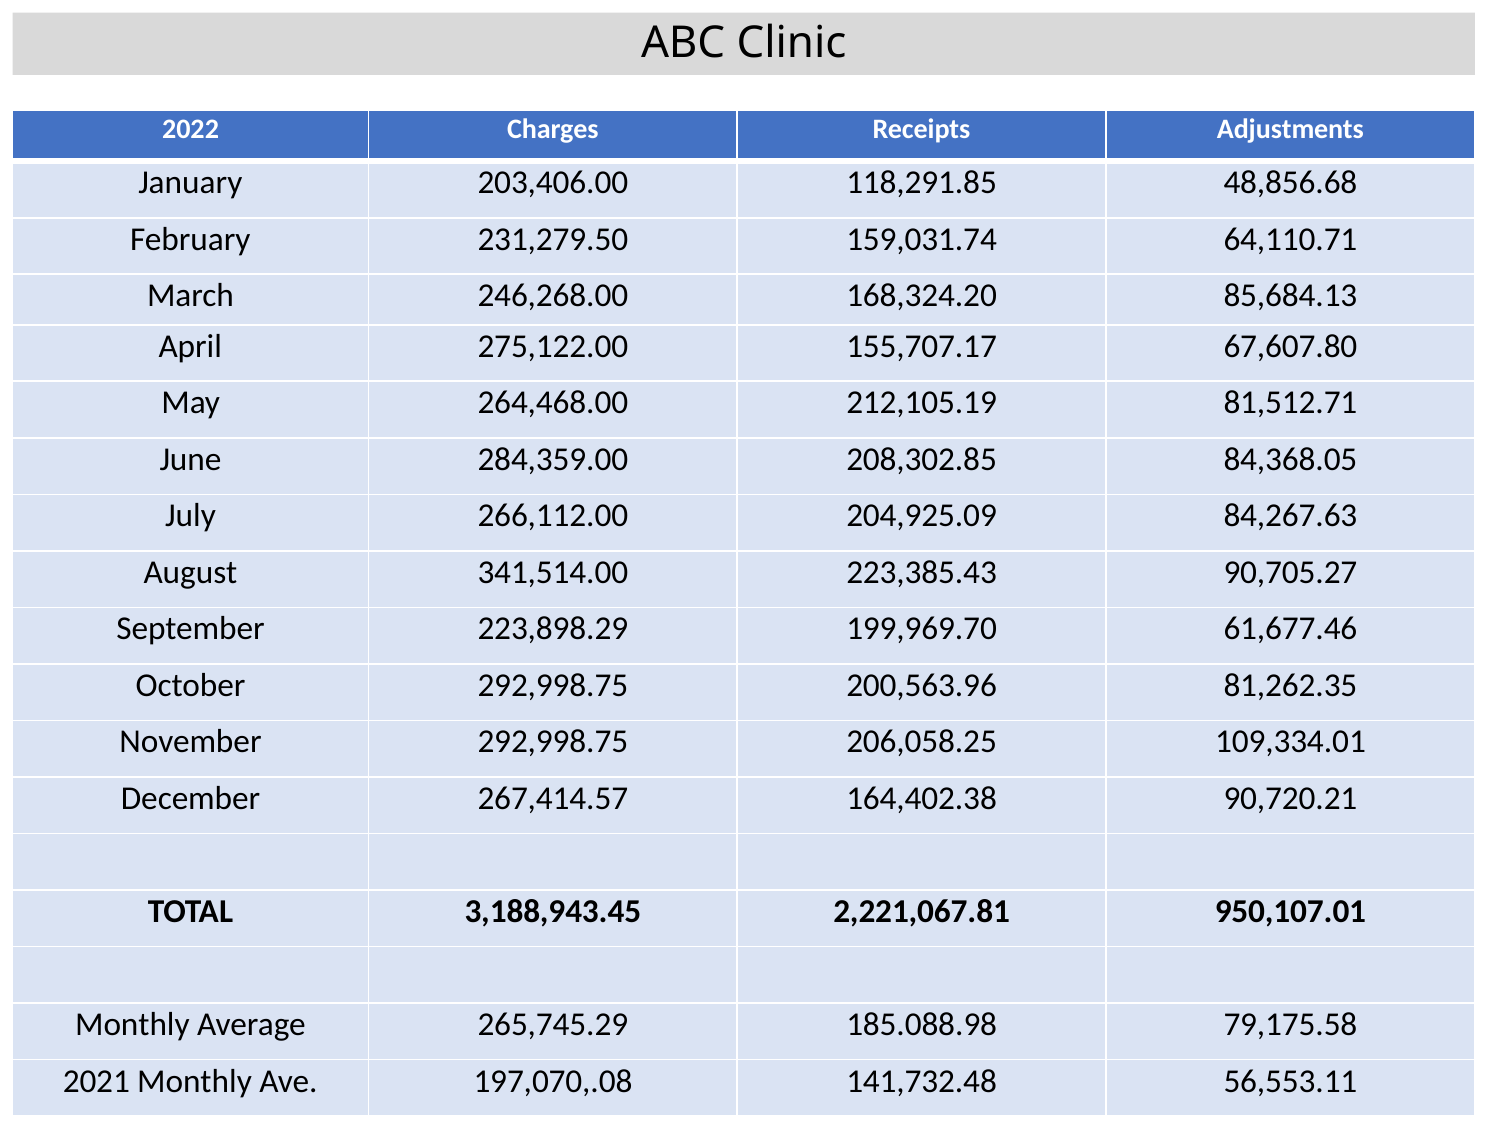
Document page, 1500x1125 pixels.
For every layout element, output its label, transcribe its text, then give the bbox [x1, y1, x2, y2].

table_cell April [13, 326, 368, 380]
table_header 2022 [13, 111, 368, 158]
table_cell 223,385.43 [738, 552, 1105, 607]
table_header Receipts [738, 111, 1105, 158]
table_cell 81,512.71 [1107, 382, 1474, 437]
table_cell TOTAL [13, 891, 368, 946]
table_cell July [13, 495, 368, 550]
table_cell 168,324.20 [738, 275, 1105, 324]
table_cell 90,720.21 [1107, 778, 1474, 833]
table_cell 118,291.85 [738, 164, 1105, 217]
table_cell [13, 834, 368, 889]
table_cell August [13, 552, 368, 607]
table_cell [369, 834, 736, 889]
table_cell 2021 Monthly Ave. [13, 1060, 368, 1115]
table_cell 56,553.11 [1107, 1060, 1474, 1115]
table_cell 204,925.09 [738, 495, 1105, 550]
table_cell November [13, 721, 368, 776]
table_cell 275,122.00 [369, 326, 736, 380]
table_header Charges [369, 111, 736, 158]
table_cell [1107, 834, 1474, 889]
table_cell 185.088.98 [738, 1004, 1105, 1059]
table_cell 197,070,.08 [369, 1060, 736, 1115]
table_cell 200,563.96 [738, 665, 1105, 720]
table_cell 84,368.05 [1107, 439, 1474, 494]
table_cell 164,402.38 [738, 778, 1105, 833]
table_cell 159,031.74 [738, 219, 1105, 273]
table_cell 199,969.70 [738, 608, 1105, 663]
table_cell December [13, 778, 368, 833]
table_cell 284,359.00 [369, 439, 736, 494]
table_cell 950,107.01 [1107, 891, 1474, 946]
table_cell January [13, 164, 368, 217]
table_cell 90,705.27 [1107, 552, 1474, 607]
table_cell 109,334.01 [1107, 721, 1474, 776]
table_cell 208,302.85 [738, 439, 1105, 494]
table_cell 3,188,943.45 [369, 891, 736, 946]
table_cell [738, 834, 1105, 889]
table_cell 267,414.57 [369, 778, 736, 833]
table_cell 246,268.00 [369, 275, 736, 324]
table_cell September [13, 608, 368, 663]
table_cell Monthly Average [13, 1004, 368, 1059]
table_cell February [13, 219, 368, 273]
table_cell 85,684.13 [1107, 275, 1474, 324]
table_cell 61,677.46 [1107, 608, 1474, 663]
table_cell March [13, 275, 368, 324]
table_cell 292,998.75 [369, 665, 736, 720]
table_cell 141,732.48 [738, 1060, 1105, 1115]
table_cell October [13, 665, 368, 720]
table_cell 155,707.17 [738, 326, 1105, 380]
table_cell [738, 947, 1105, 1002]
table_cell 206,058.25 [738, 721, 1105, 776]
table_cell 341,514.00 [369, 552, 736, 607]
table_header Adjustments [1107, 111, 1474, 158]
table_cell 2,221,067.81 [738, 891, 1105, 946]
table_cell [1107, 947, 1474, 1002]
table_cell May [13, 382, 368, 437]
table_cell 223,898.29 [369, 608, 736, 663]
title ABC Clinic [12, 12, 1475, 75]
table_cell 48,856.68 [1107, 164, 1474, 217]
table_cell 64,110.71 [1107, 219, 1474, 273]
table_cell 79,175.58 [1107, 1004, 1474, 1059]
table_cell 265,745.29 [369, 1004, 736, 1059]
table_cell 212,105.19 [738, 382, 1105, 437]
table_cell 81,262.35 [1107, 665, 1474, 720]
table_cell 84,267.63 [1107, 495, 1474, 550]
table_cell 203,406.00 [369, 164, 736, 217]
table_cell [13, 947, 368, 1002]
table_cell 292,998.75 [369, 721, 736, 776]
table_cell 67,607.80 [1107, 326, 1474, 380]
table_cell [369, 947, 736, 1002]
table_cell 231,279.50 [369, 219, 736, 273]
table_cell 264,468.00 [369, 382, 736, 437]
table_cell 266,112.00 [369, 495, 736, 550]
table_cell June [13, 439, 368, 494]
